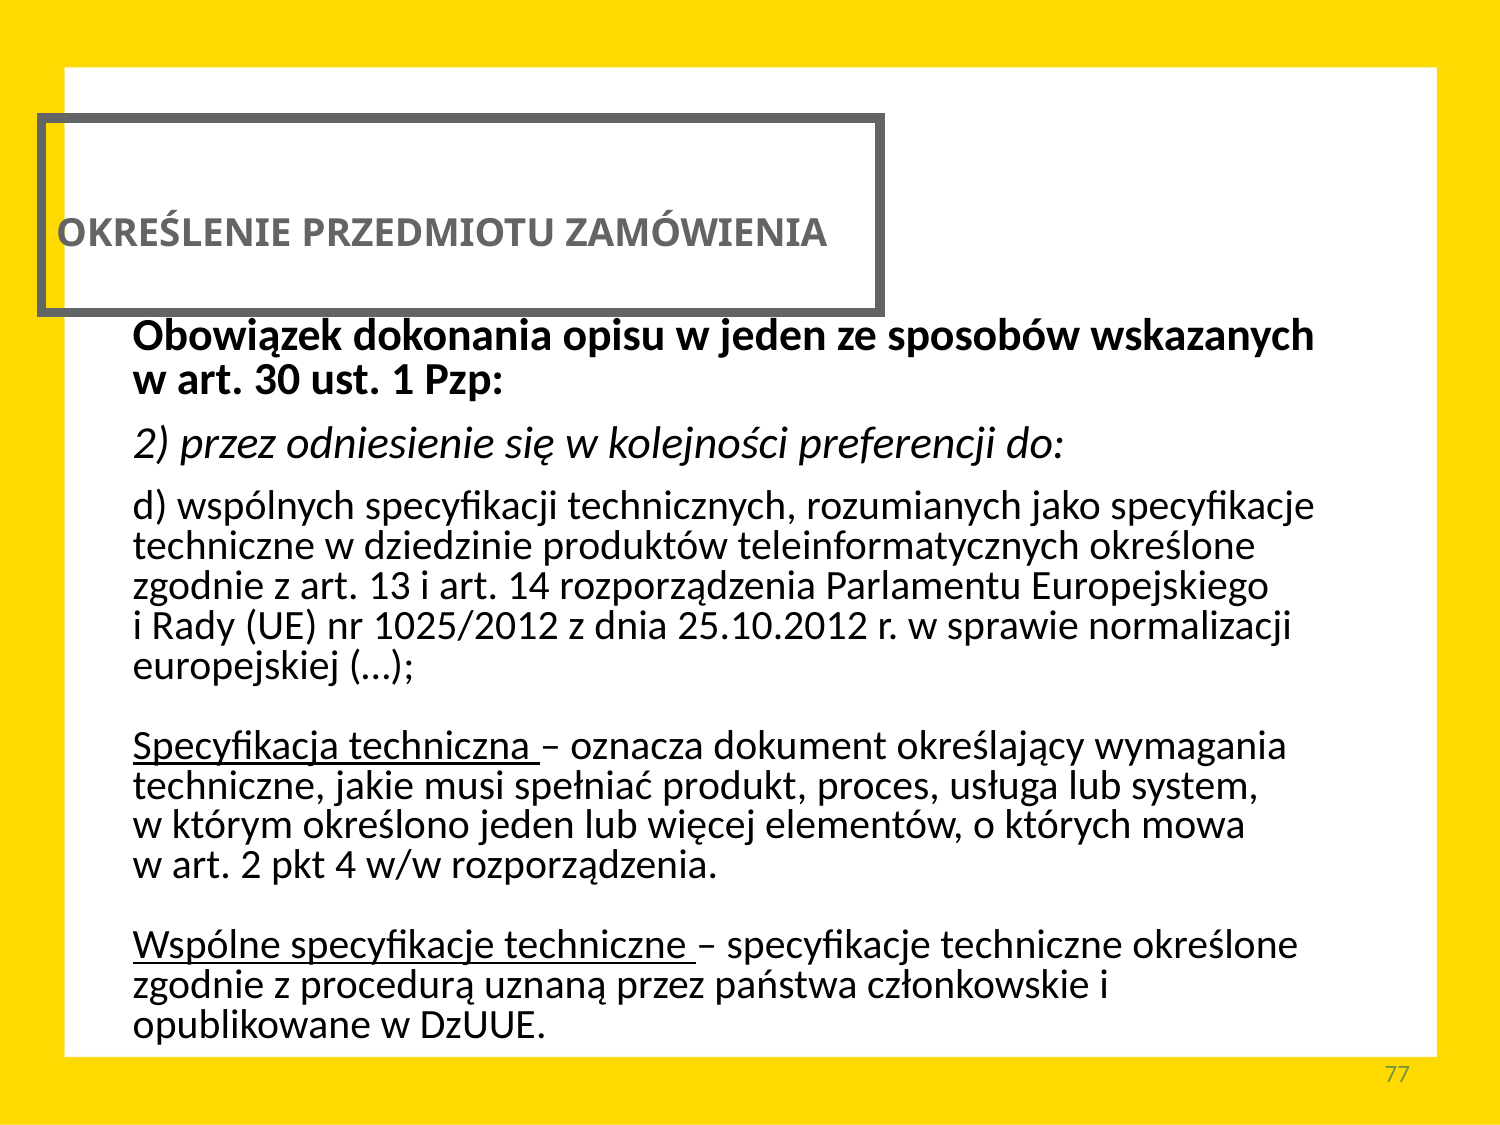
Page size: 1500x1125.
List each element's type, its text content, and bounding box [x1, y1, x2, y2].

text_box OKREŚLENIE PRZEDMIOTU ZAMÓWIENIA [41, 117, 880, 313]
picture [0, 0, 1500, 1125]
slide_number 77 [1074, 1042, 1425, 1103]
text_box Obowiązek dokonania opisu w jeden ze sposobów wskazanych w art. 30 ust. 1 Pzp: 2) przez odniesienie się w kolejności preferencji do: d) wspólnych specyfikacji technicznych, rozumianych jako specyfikacje techniczne w dziedzinie produktów teleinformatycznych określone zgodnie z art. 13 i art. 14 rozporządzenia Parlamentu Europejskiego i Rady (UE) nr 1025/2012 z dnia 25.10.2012 r. w sprawie normalizacji europejskiej (…); Specyfikacja techniczna – oznacza dokument określający wymagania techniczne, jakie musi spełniać produkt, proces, usługa lub system, w którym określono jeden lub więcej elementów, o których mowa w art. 2 pkt 4 w/w rozporządzenia. Wspólne specyfikacje techniczne – specyfikacje techniczne określone zgodnie z procedurą uznaną przez państwa członkowskie i opublikowane w DzUUE. [100, 308, 1365, 1055]
